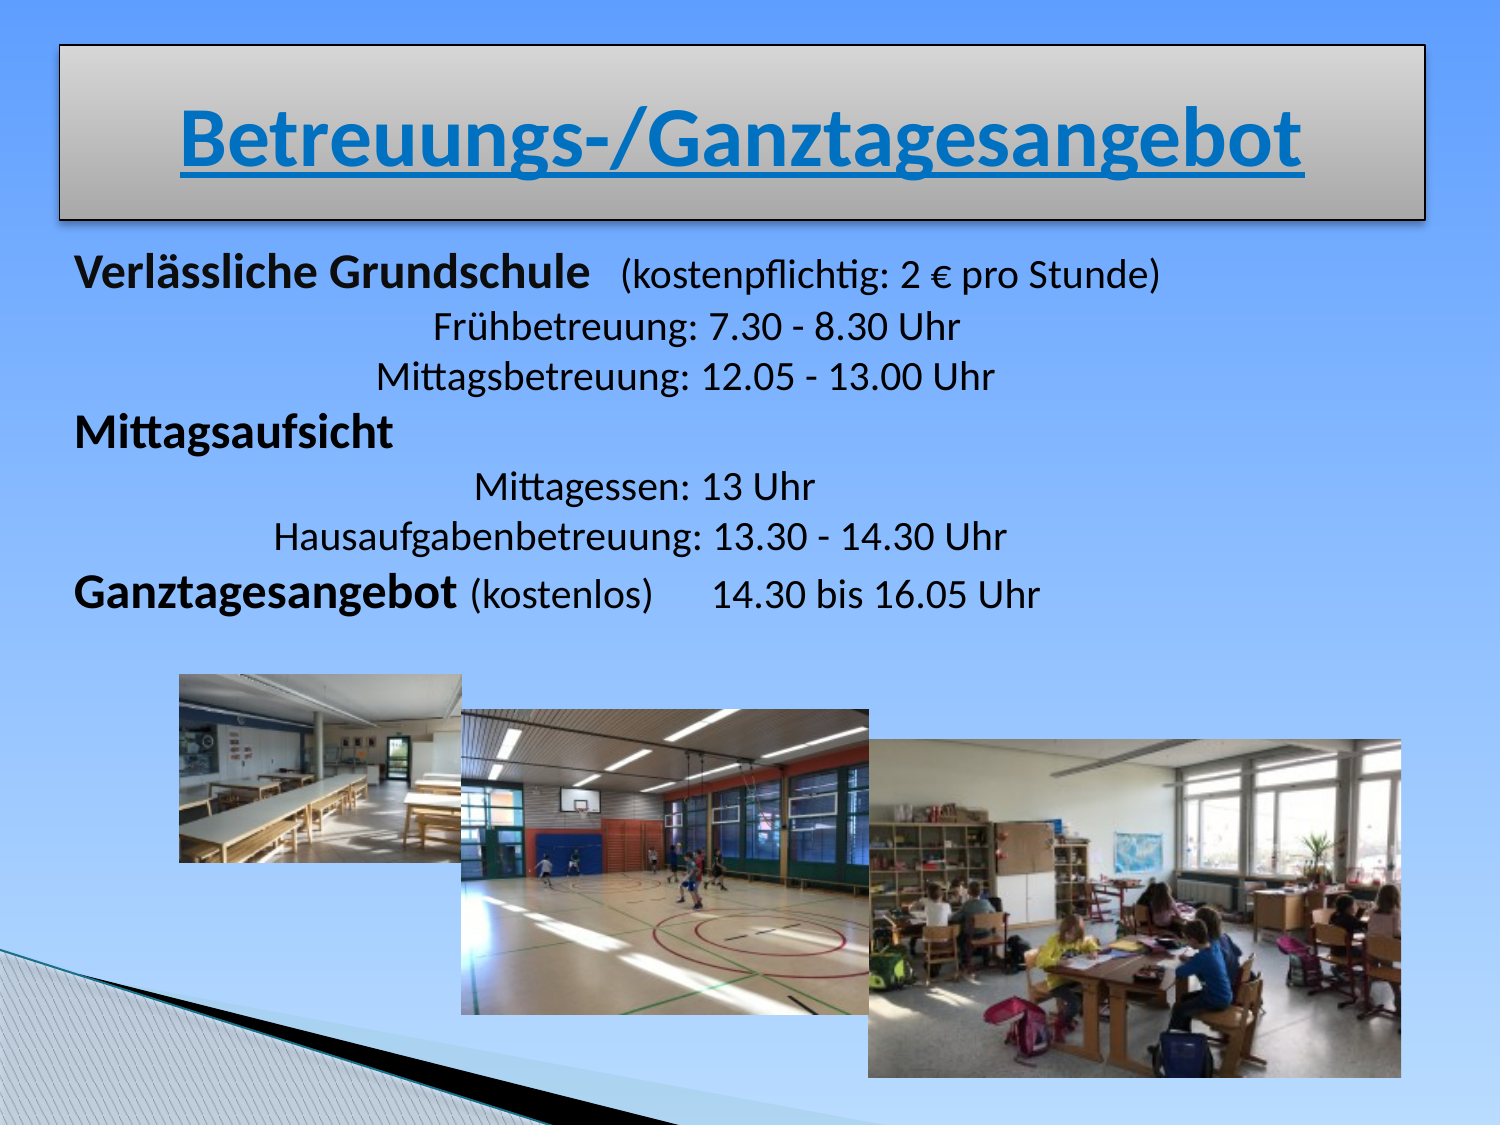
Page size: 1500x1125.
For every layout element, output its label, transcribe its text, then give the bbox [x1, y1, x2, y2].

text_box Verlässliche Grundschule (kostenpflichtig: 2 € pro Stunde) Frühbetreuung: 7.30 - 8.30 Uhr Mittagsbetreuung: 12.05 - 13.00 Uhr Mittagsaufsicht Mittagessen: 13 Uhr Hausaufgabenbetreuung: 13.30 - 14.30 Uhr Ganztagesangebot (kostenlos) 14.30 bis 16.05 Uhr [59, 231, 1462, 627]
title Betreuungs-/Ganztagesangebot [59, 44, 1426, 221]
picture [179, 674, 1402, 1078]
